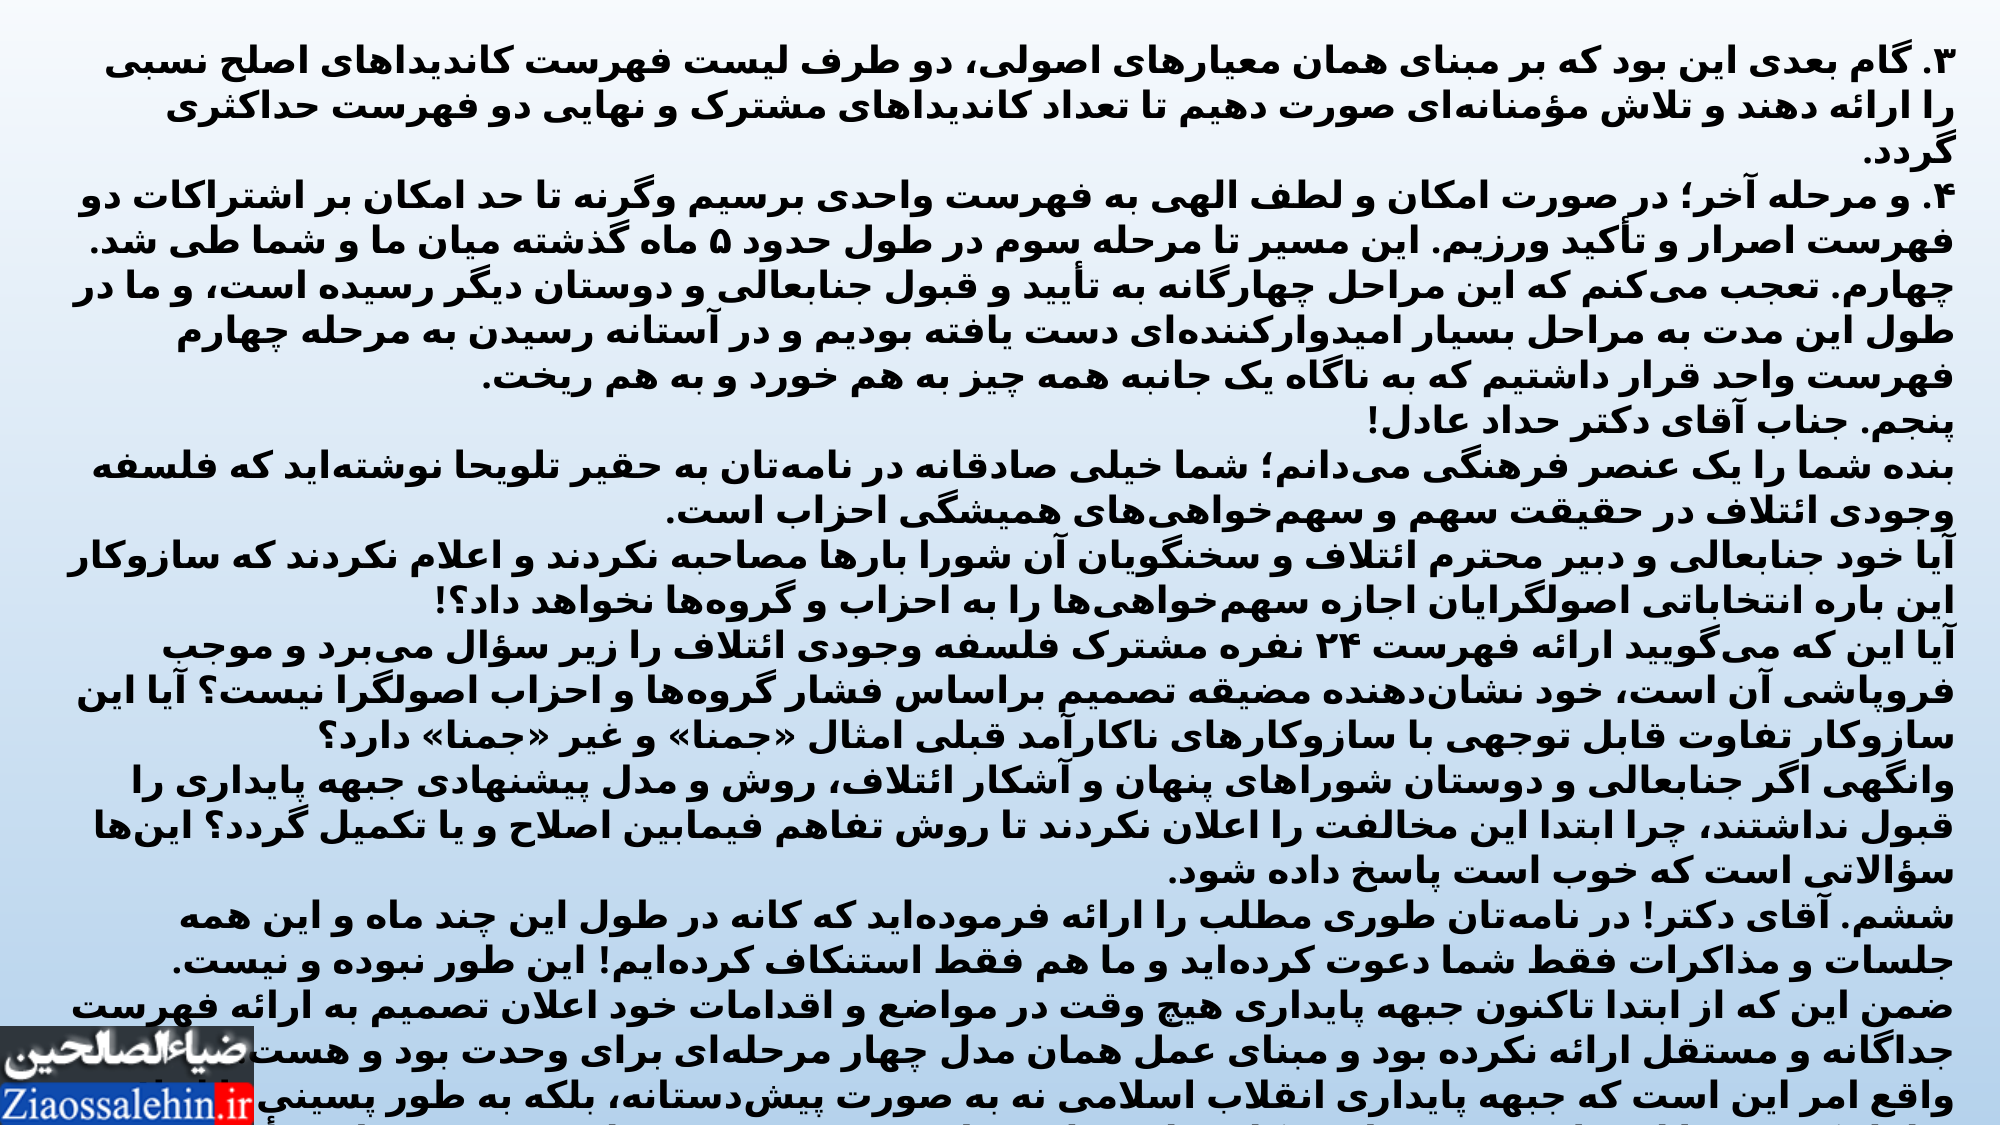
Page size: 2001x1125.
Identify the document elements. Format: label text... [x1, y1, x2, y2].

picture [0, 1026, 254, 1125]
text_box ۳. گام بعدی این بود که بر مبنای همان معیار‌های اصولی، دو طرف لیست فهرست کاندیدا‌های اصلح نسبی را ارائه دهند و تلاش مؤمنانه‌ای صورت دهیم تا تعداد کاندیدا‌های مشترک و نهایی دو فهرست حداکثری گردد. ۴. و مرحله آخر؛ در صورت امکان و لطف الهی به فهرست واحدی برسیم وگرنه تا حد امکان بر اشتراکات دو فهرست اصرار و تأکید ورزیم. این مسیر تا مرحله سوم در طول حدود ۵ ماه گذشته میان ما و شما طی شد. چهارم. تعجب می‌کنم که این مراحل چهارگانه به تأیید و قبول جنابعالی و دوستان دیگر رسیده است، و ما در طول این مدت به مراحل بسیار امیدوارکننده‌ای دست یافته بودیم و در آستانه رسیدن به مرحله چهارم فهرست واحد قرار داشتیم که به ناگاه یک جانبه همه چیز به هم خورد و به هم ریخت. پنجم. جناب آقای دکتر حداد عادل! بنده شما را یک عنصر فرهنگی می‌دانم؛ شما خیلی صادقانه در نامه‌تان به حقیر تلویحا نوشته‌اید که فلسفه وجودی ائتلاف در حقیقت سهم و سهم‌خواهی‌های همیشگی احزاب است. آیا خود جنابعالی و دبیر محترم ائتلاف و سخنگویان آن شورا بار‌ها مصاحبه نکردند و اعلام نکردند که سازوکار این باره انتخاباتی اصولگرایان اجازه سهم‌خواهی‌ها را به احزاب و گروه‌ها نخواهد داد؟! آیا این که می‌گویید ارائه فهرست ۲۴ نفره مشترک فلسفه وجودی ائتلاف را زیر سؤال می‌برد و موجب فروپاشی آن است، خود نشان‌دهنده مضیقه تصمیم براساس فشار گروه‌ها و احزاب اصولگرا نیست؟ آیا این سازوکار تفاوت قابل توجهی با سازوکار‌های ناکارآمد قبلی امثال «جمنا» و غیر «جمنا» دارد؟ وانگهی اگر جنابعالی و دوستان شورا‌های پنهان و آشکار ائتلاف، روش و مدل پیشنهادی جبهه پایداری را قبول نداشتند، چرا ابتدا این مخالفت را اعلان نکردند تا روش تفاهم فیمابین اصلاح و یا تکمیل گردد؟ این‌ها سؤالاتی است که خوب است پاسخ داده شود. ششم. آقای دکتر! در نامه‌تان طوری مطلب را ارائه فرموده‌اید که کانه در طول این چند ماه و این همه جلسات و مذاکرات فقط شما دعوت کرده‌اید و ما هم فقط استنکاف کرده‌ایم! این طور نبوده و نیست. ضمن این که از ابتدا تاکنون جبهه پایداری هیچ وقت در مواضع و اقدامات خود اعلان تصمیم به ارائه فهرست جداگانه و مستقل ارائه نکرده بود و مبنای عمل همان مدل چهار مرحله‌ای برای وحدت بود و هست. واقع امر این است که جبهه پایداری انقلاب اسلامی نه به صورت پیش‌دستانه، بلکه به طور پسینی با ائتلاف تعامل کرد. شما از میان سیصد و اندی کاندیدا پس از مصاحبه و بررسی در نهایت ۱۵۹ نفر را به رأی گذاشتید و فهرست ۹۰ نفره‌ای را در رسانه منتشر نمودید. جبهه پایداری نیز در همان ایام بیش از ۹۰ نفر کاندیدای انقلابی و در مظان این امر را بررسی و مصاحبه نمود و از آن افراد ۶۰ کاندیدا را بر مبنای صلاحیت‌های ایمانی، انقلابی و شاخص‌های مورد توافق امتیازدهی کرد و فهرست آن ۶۰ نفر را با تأکید بر وحدت حداکثری و تصدیق اشتراکات منتشر نمود. افراد مشترک میان فهرست اصلح نسبی پایداری و فهرست مشابه در شورا ائتلاف ۲۴ نفر بوده و هست. [52, 28, 1971, 1125]
